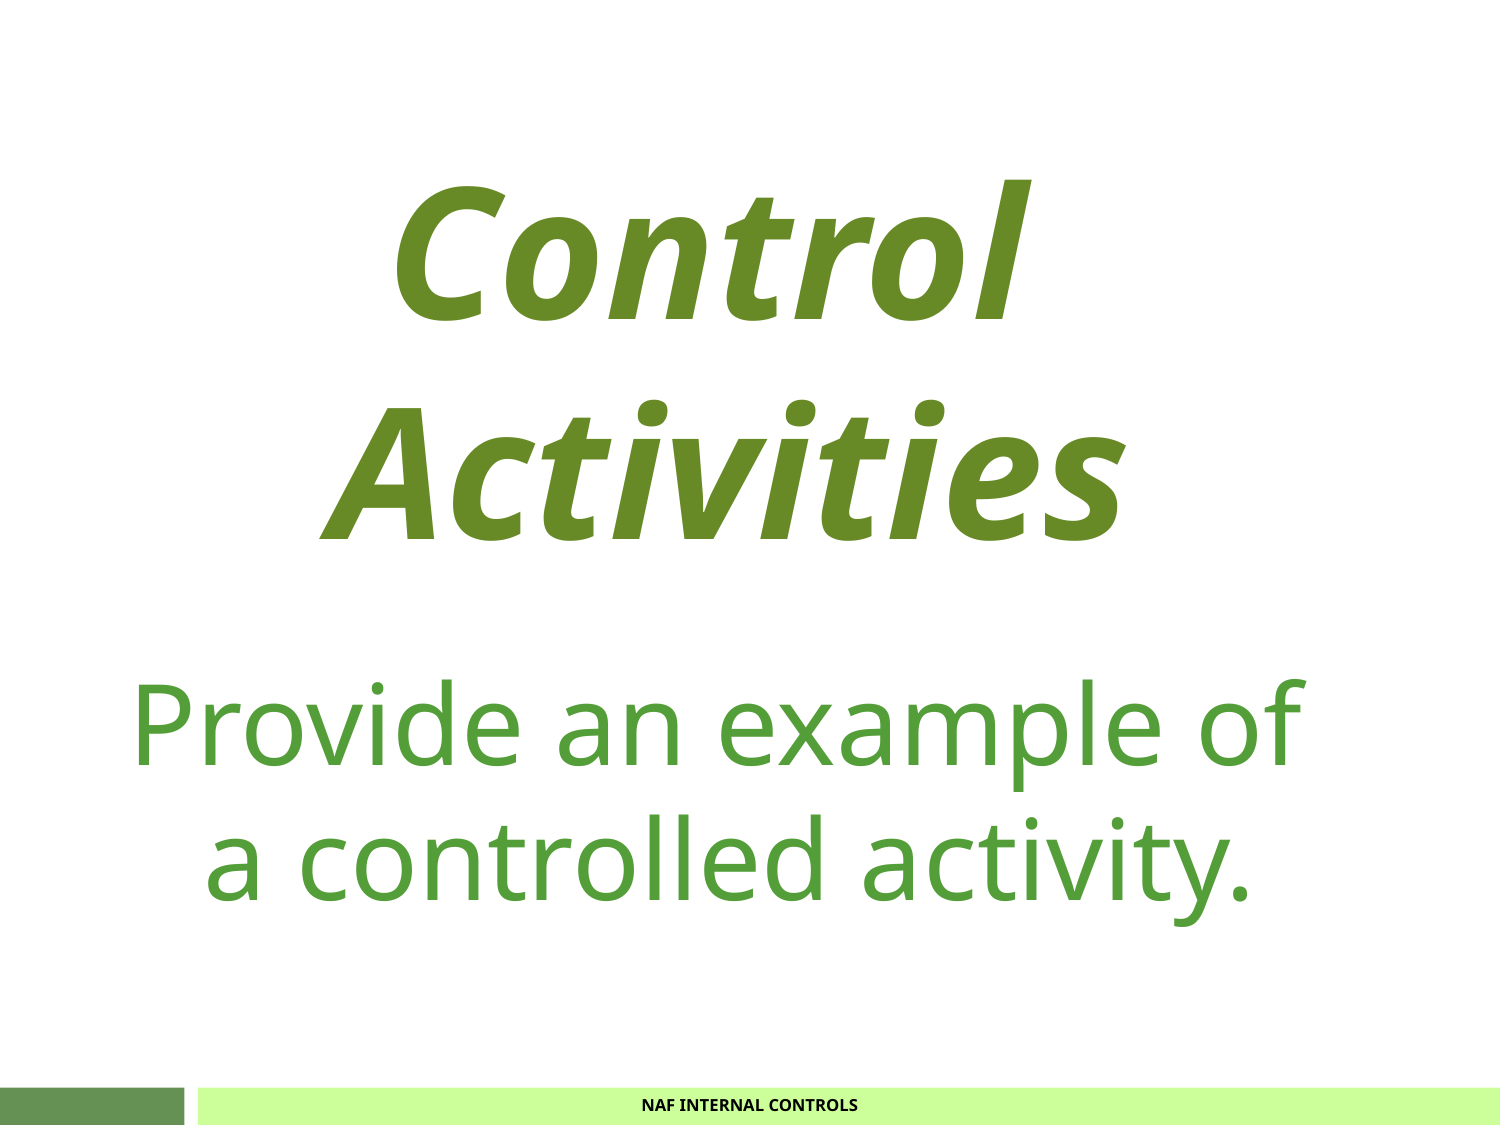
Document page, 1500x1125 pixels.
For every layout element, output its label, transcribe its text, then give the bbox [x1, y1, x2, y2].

text_box Provide an example of a controlled activity. [113, 645, 1348, 931]
footer NAF INTERNAL CONTROLS [0, 1087, 1500, 1125]
text_box Control Activities [315, 128, 1146, 584]
